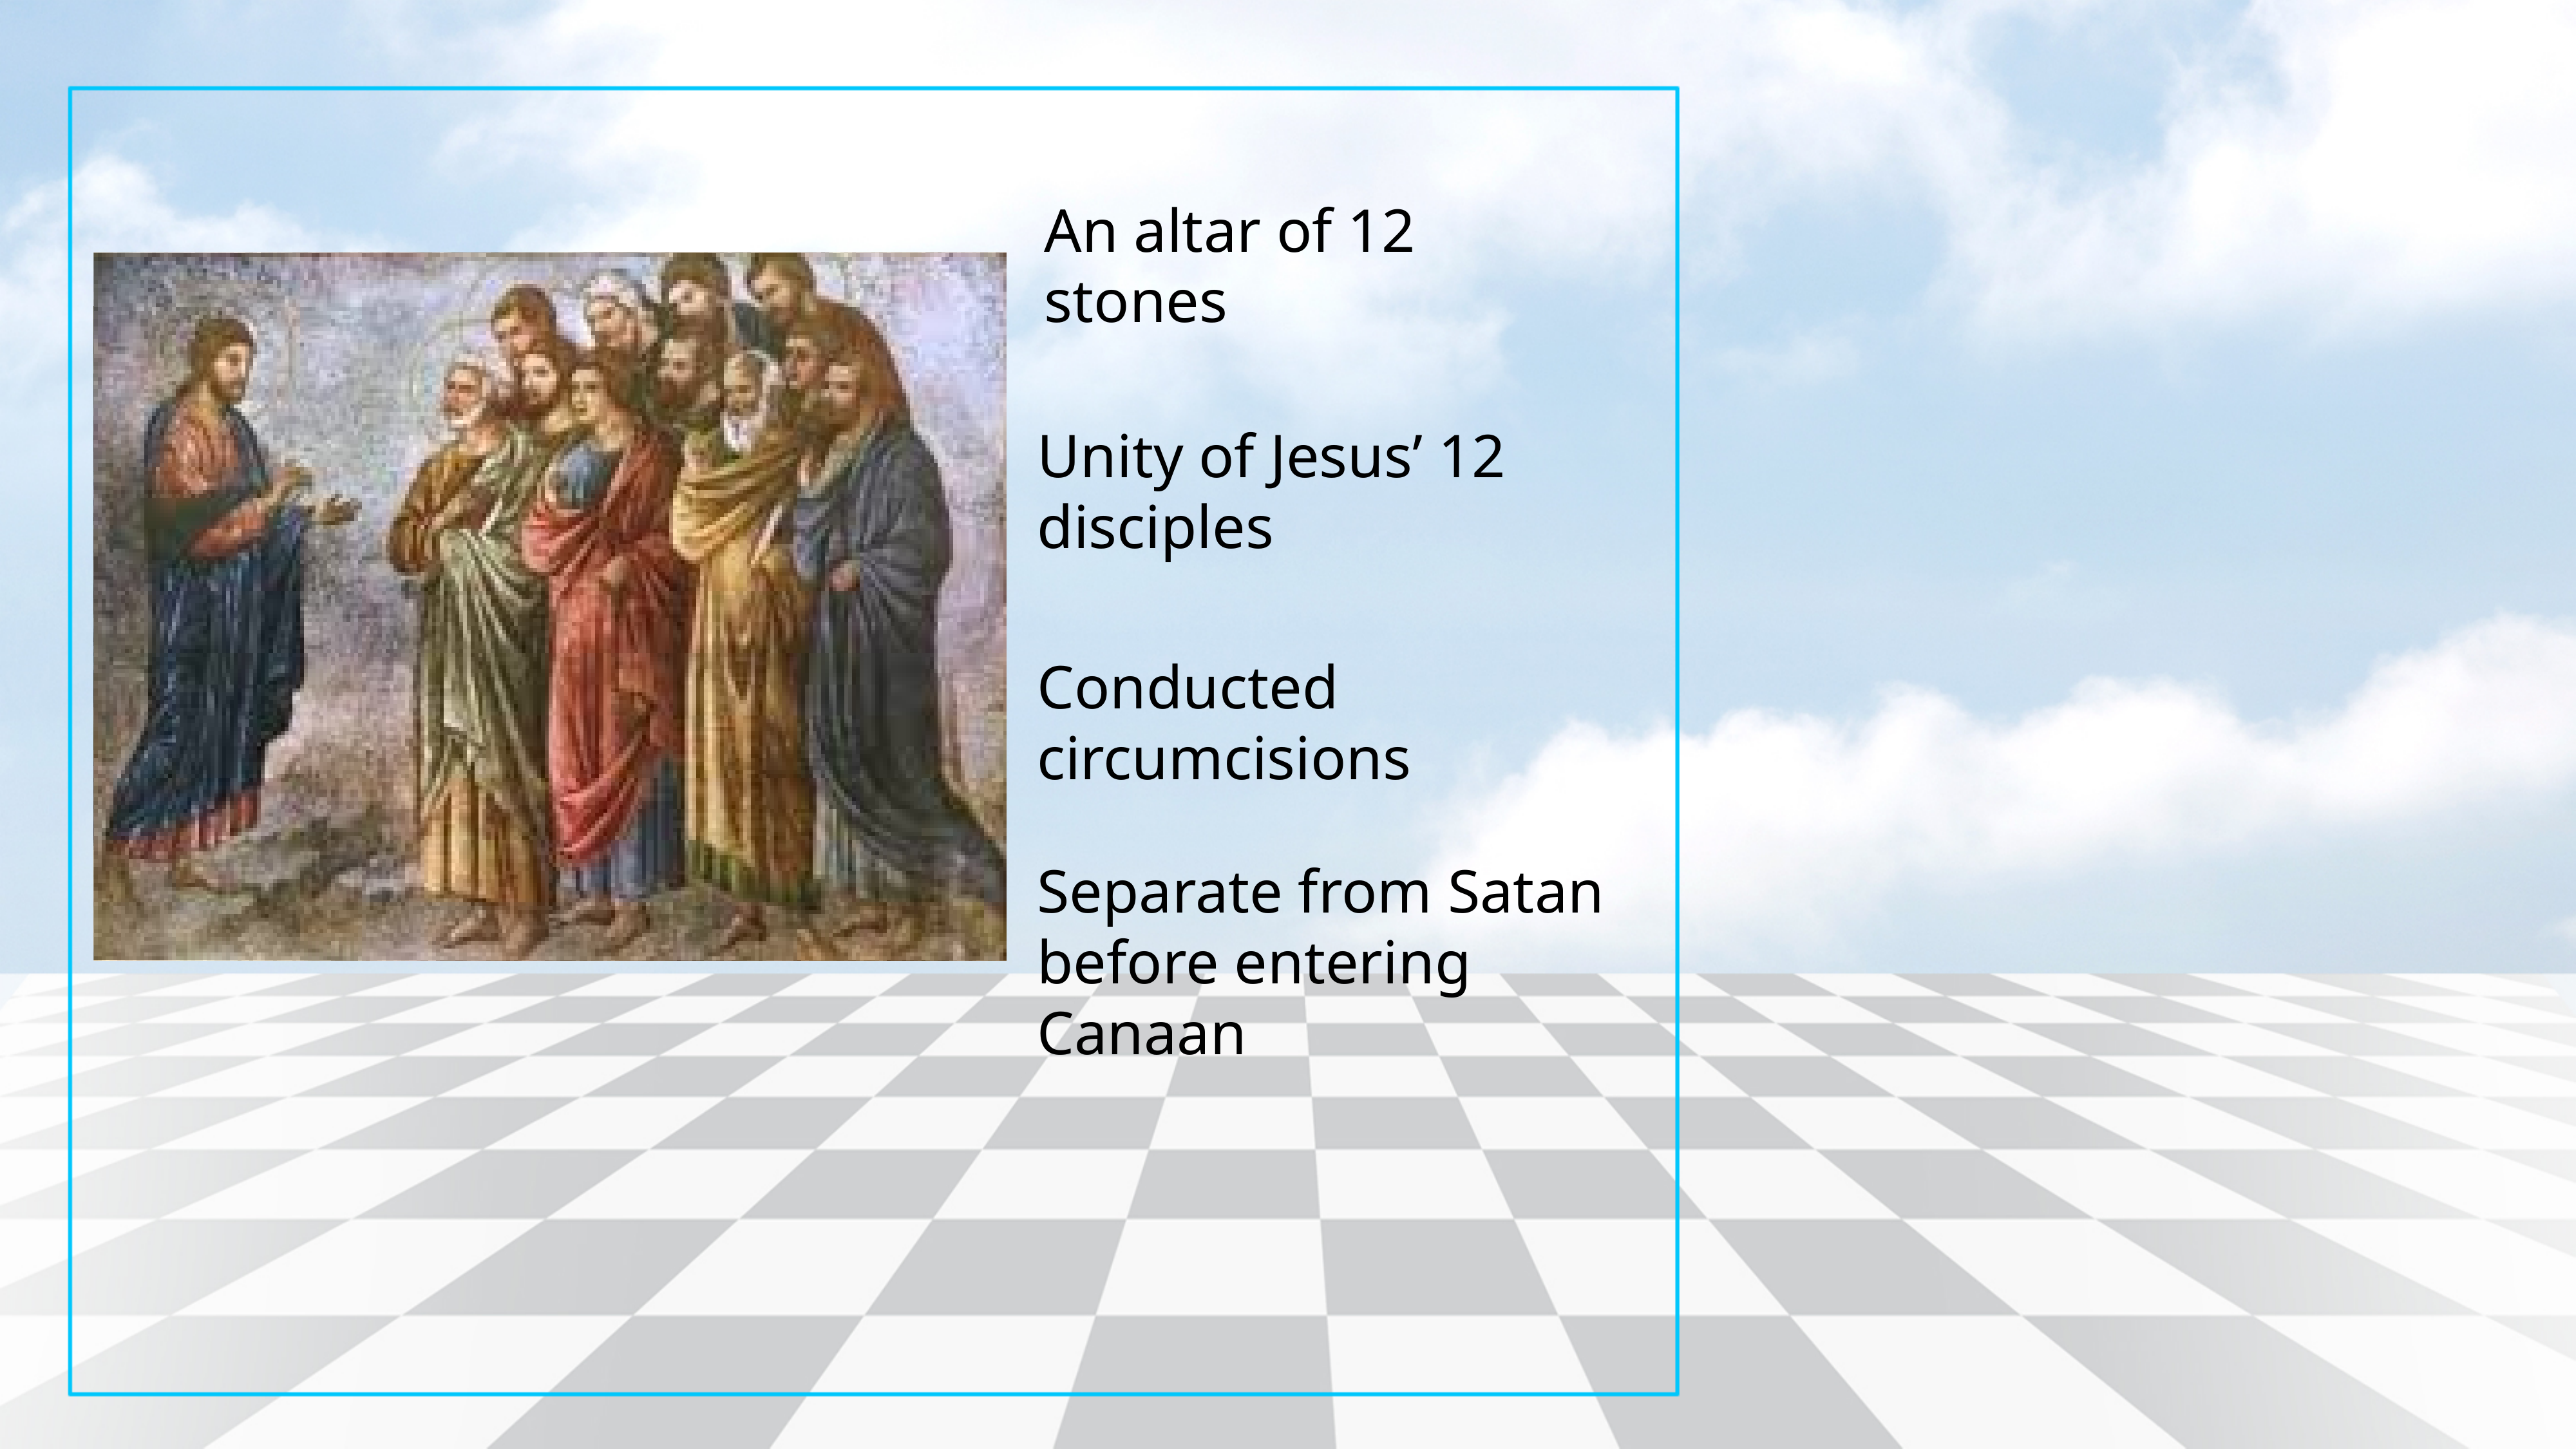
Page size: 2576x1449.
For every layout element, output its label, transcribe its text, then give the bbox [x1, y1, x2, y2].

text_box Separate from Satan before entering Canaan [1037, 854, 1615, 1067]
picture [0, 0, 2576, 1449]
text_box An altar of 12 stones [1044, 193, 1608, 335]
text_box Conducted circumcisions [1037, 650, 1615, 792]
text_box Unity of Jesus’ 12 disciples [1037, 418, 1638, 560]
